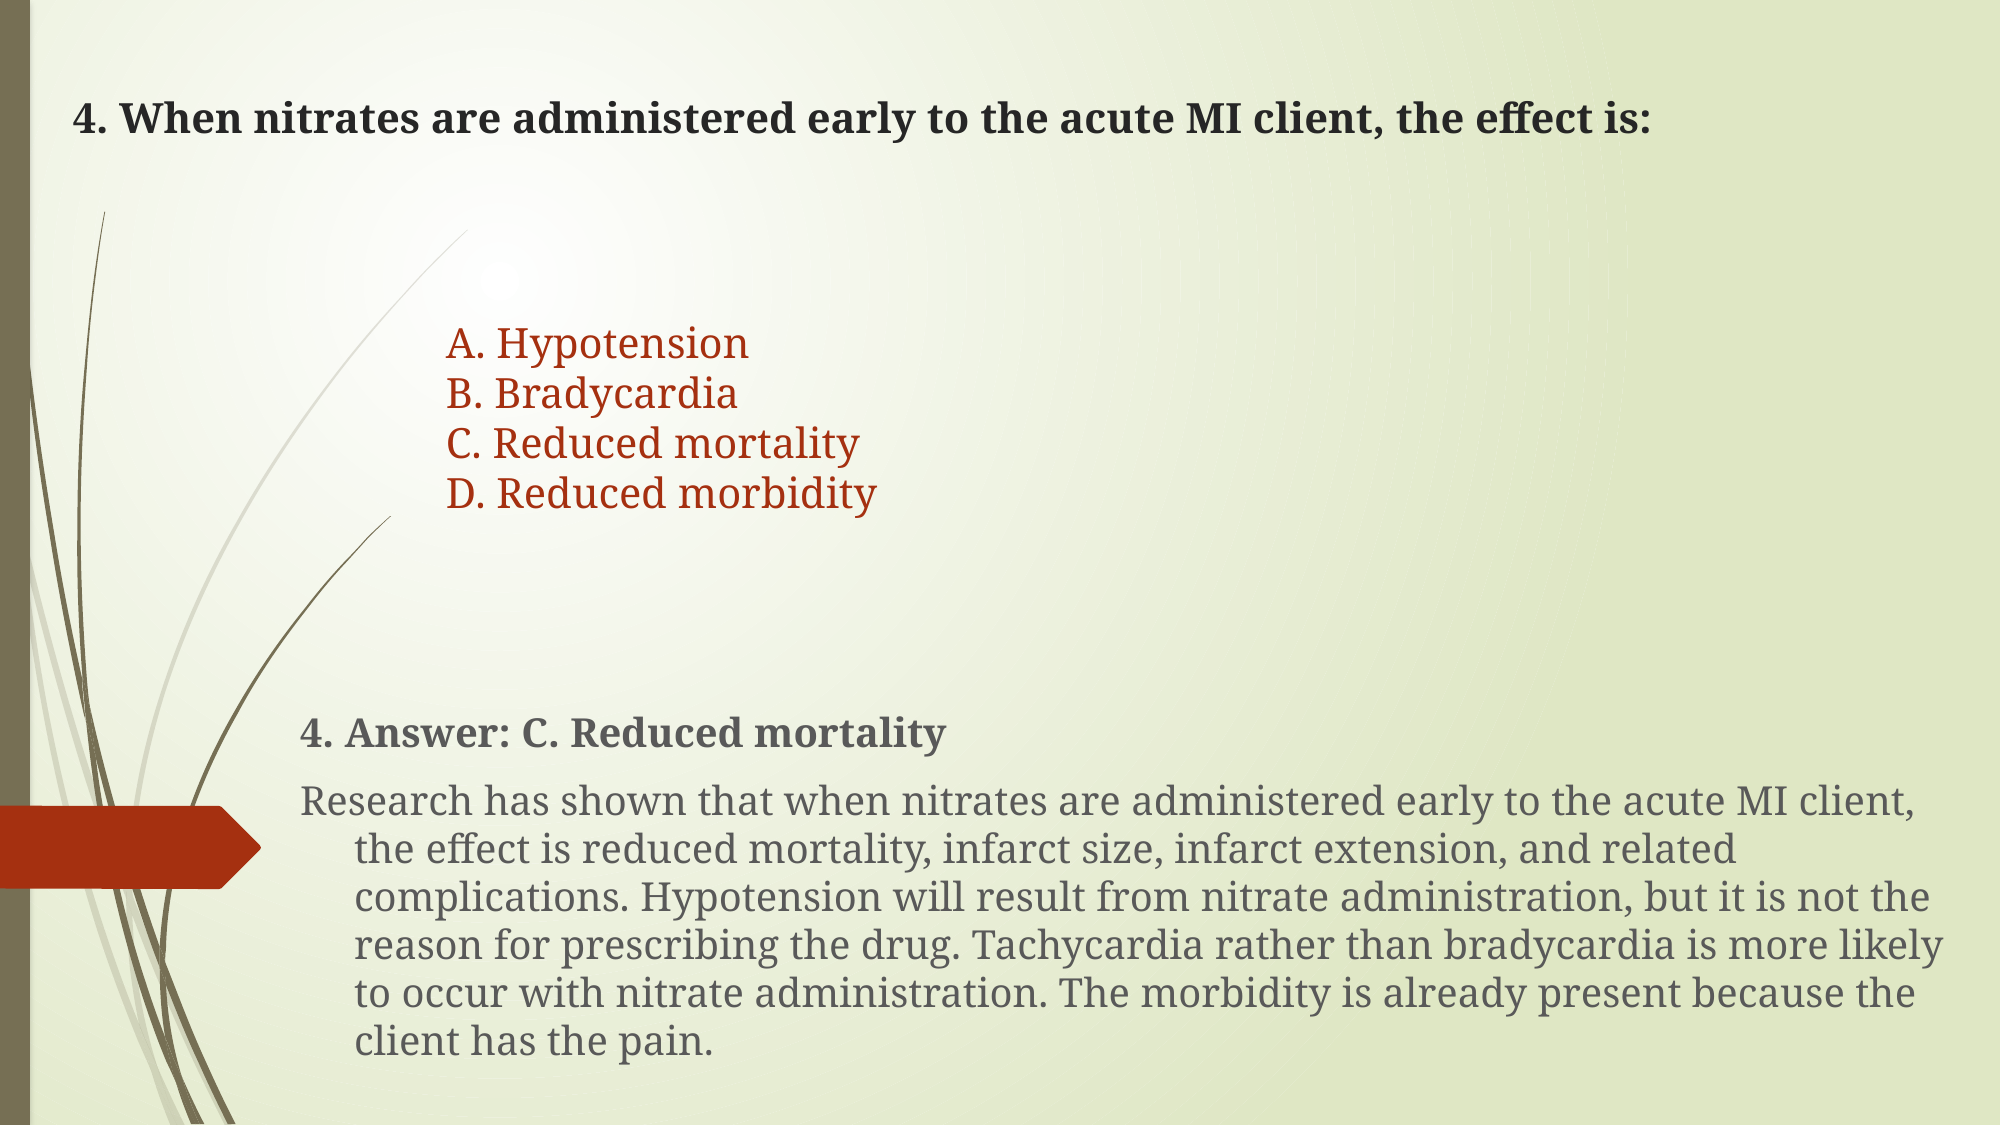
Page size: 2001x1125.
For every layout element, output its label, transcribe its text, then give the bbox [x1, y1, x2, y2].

list 4. Answer: C. Reduced mortality Research has shown that when nitrates are administered early to the acute MI client, the effect is reduced mortality, infarct size, infarct extension, and related complications. Hypotension will result from nitrate administration, but it is not the reason for prescribing the drug. Tachycardia rather than bradycardia is more likely to occur with nitrate administration. The morbidity is already present because the client has the pain. [285, 699, 2000, 1074]
title 4. When nitrates are administered early to the acute MI client, the effect is: [57, 43, 1945, 241]
list A. Hypotension B. Bradycardia C. Reduced mortality D. Reduced morbidity [430, 259, 2000, 596]
